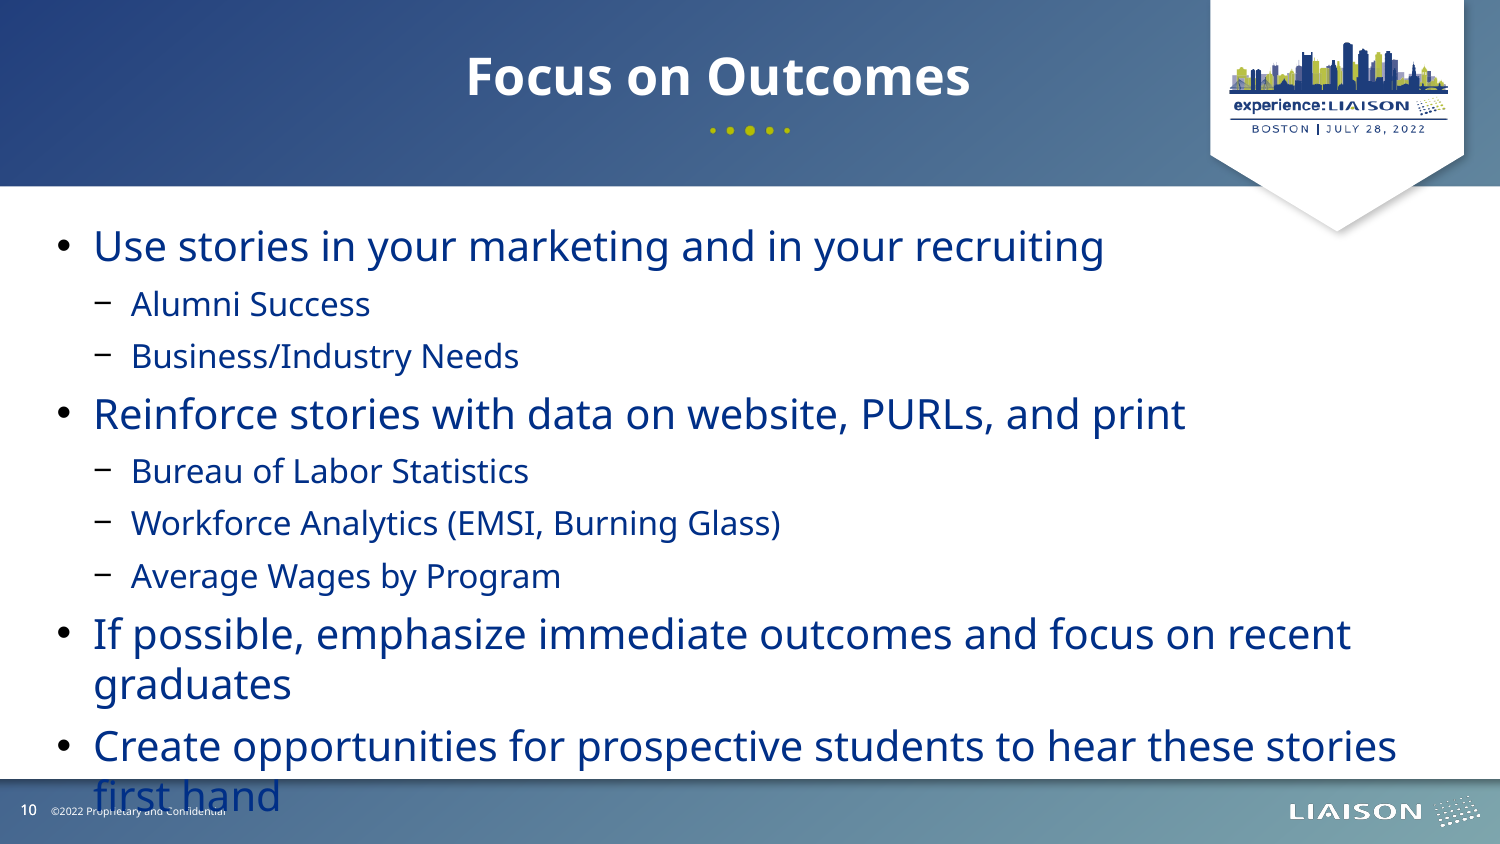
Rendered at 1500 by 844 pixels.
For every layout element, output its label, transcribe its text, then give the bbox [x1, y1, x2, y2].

list Use stories in your marketing and in your recruiting Alumni Success Business/Industry Needs Reinforce stories with data on website, PURLs, and print Bureau of Labor Statistics Workforce Analytics (EMSI, Burning Glass) Average Wages by Program If possible, emphasize immediate outcomes and focus on recent graduates Create opportunities for prospective students to hear these stories first hand [40, 212, 1500, 761]
list Focus on Outcomes [372, 36, 1065, 102]
picture [703, 119, 797, 143]
